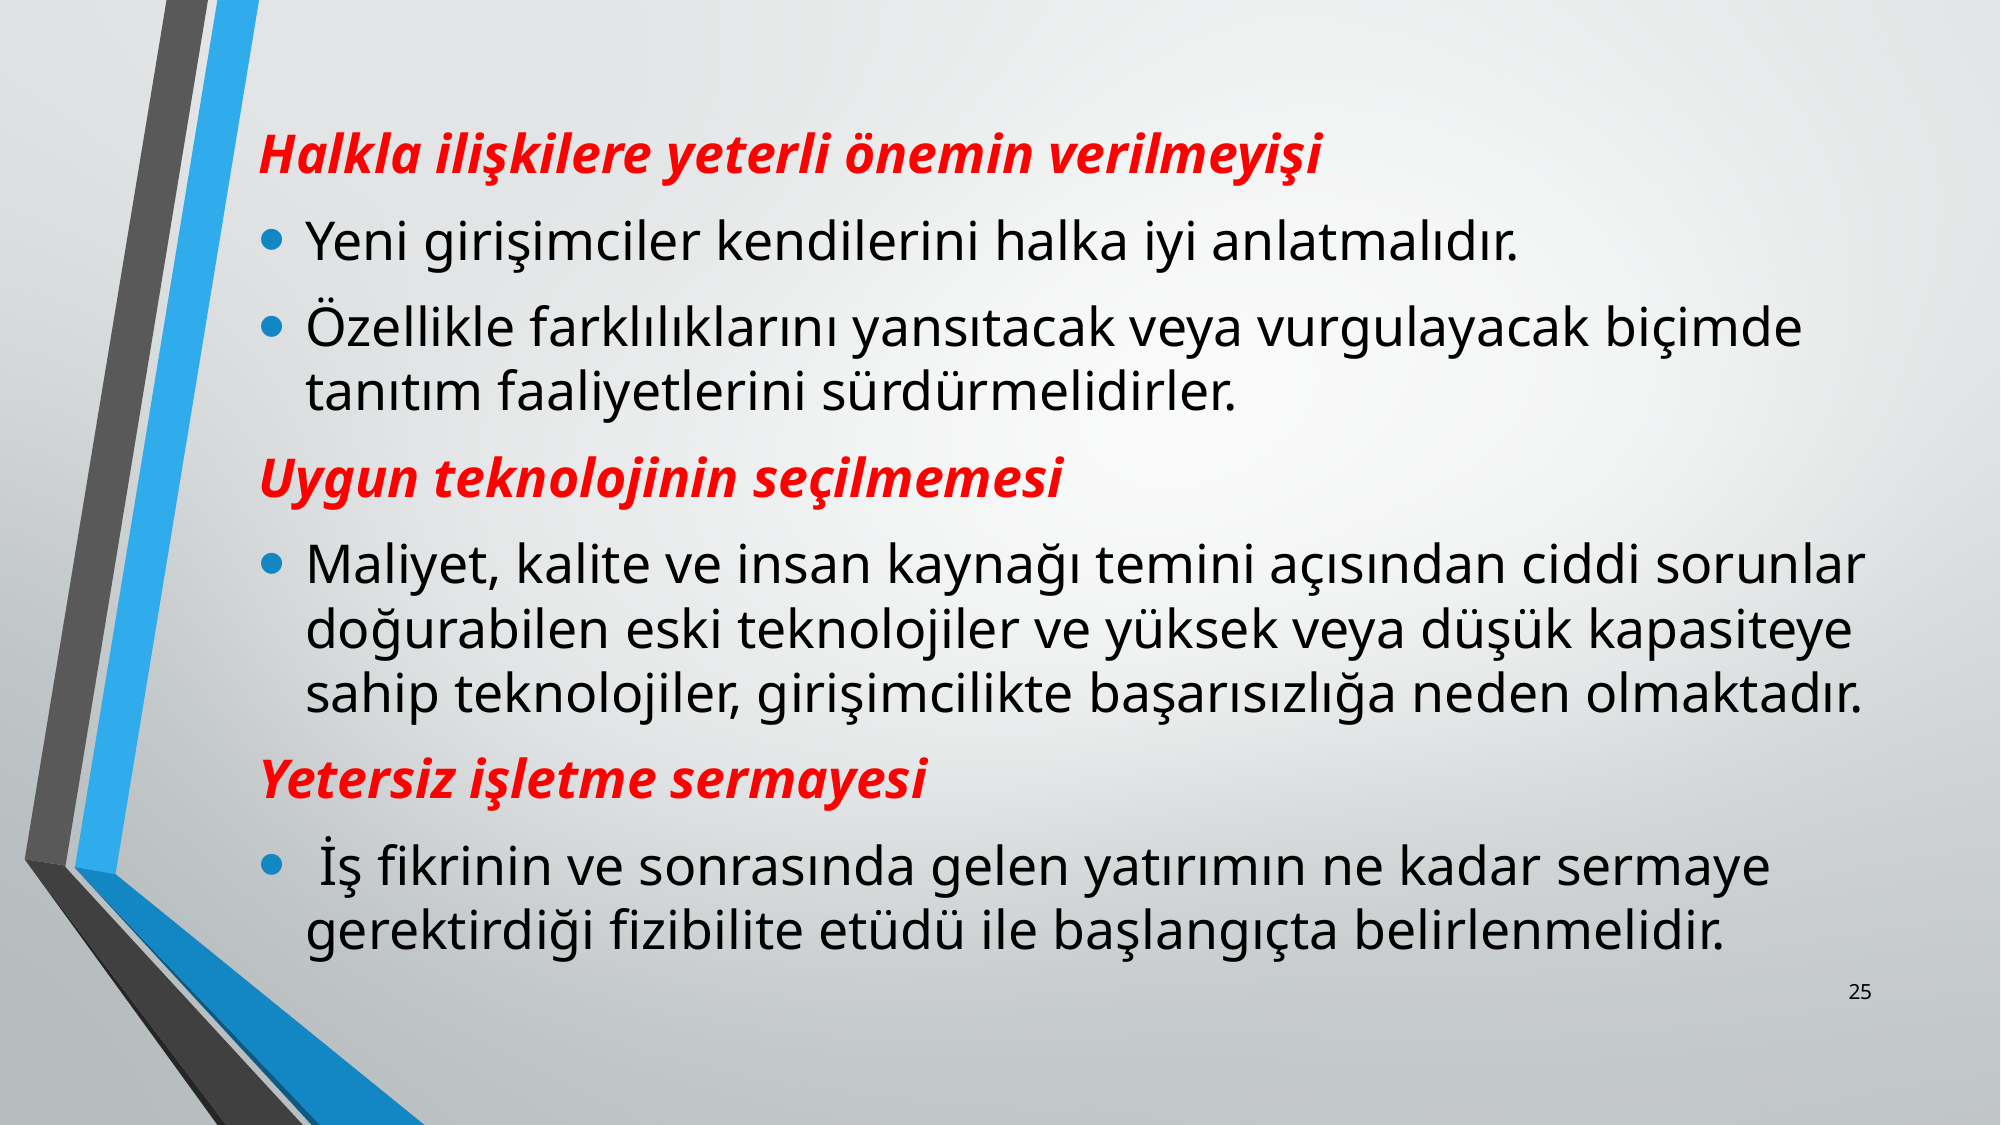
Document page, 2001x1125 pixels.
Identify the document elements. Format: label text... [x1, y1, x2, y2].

list Halkla ilişkilere yeterli önemin verilmeyişi Yeni girişimciler kendilerini halka iyi anlatmalıdır. Özellikle farklılıklarını yansıtacak veya vurgulayacak biçimde tanıtım faaliyetlerini sürdürmelidirler. Uygun teknolojinin seçilmemesi Maliyet, kalite ve insan kaynağı temini açısından ciddi sorunlar doğurabilen eski teknolojiler ve yüksek veya düşük kapasiteye sahip teknolojiler, girişimcilikte başarısızlığa neden olmaktadır. Yetersiz işletme sermayesi İş fikrinin ve sonrasında gelen yatırımın ne kadar sermaye gerektirdiği fizibilite etüdü ile başlangıçta belirlenmelidir. [243, 112, 1887, 979]
slide_number 25 [1796, 962, 1887, 1023]
